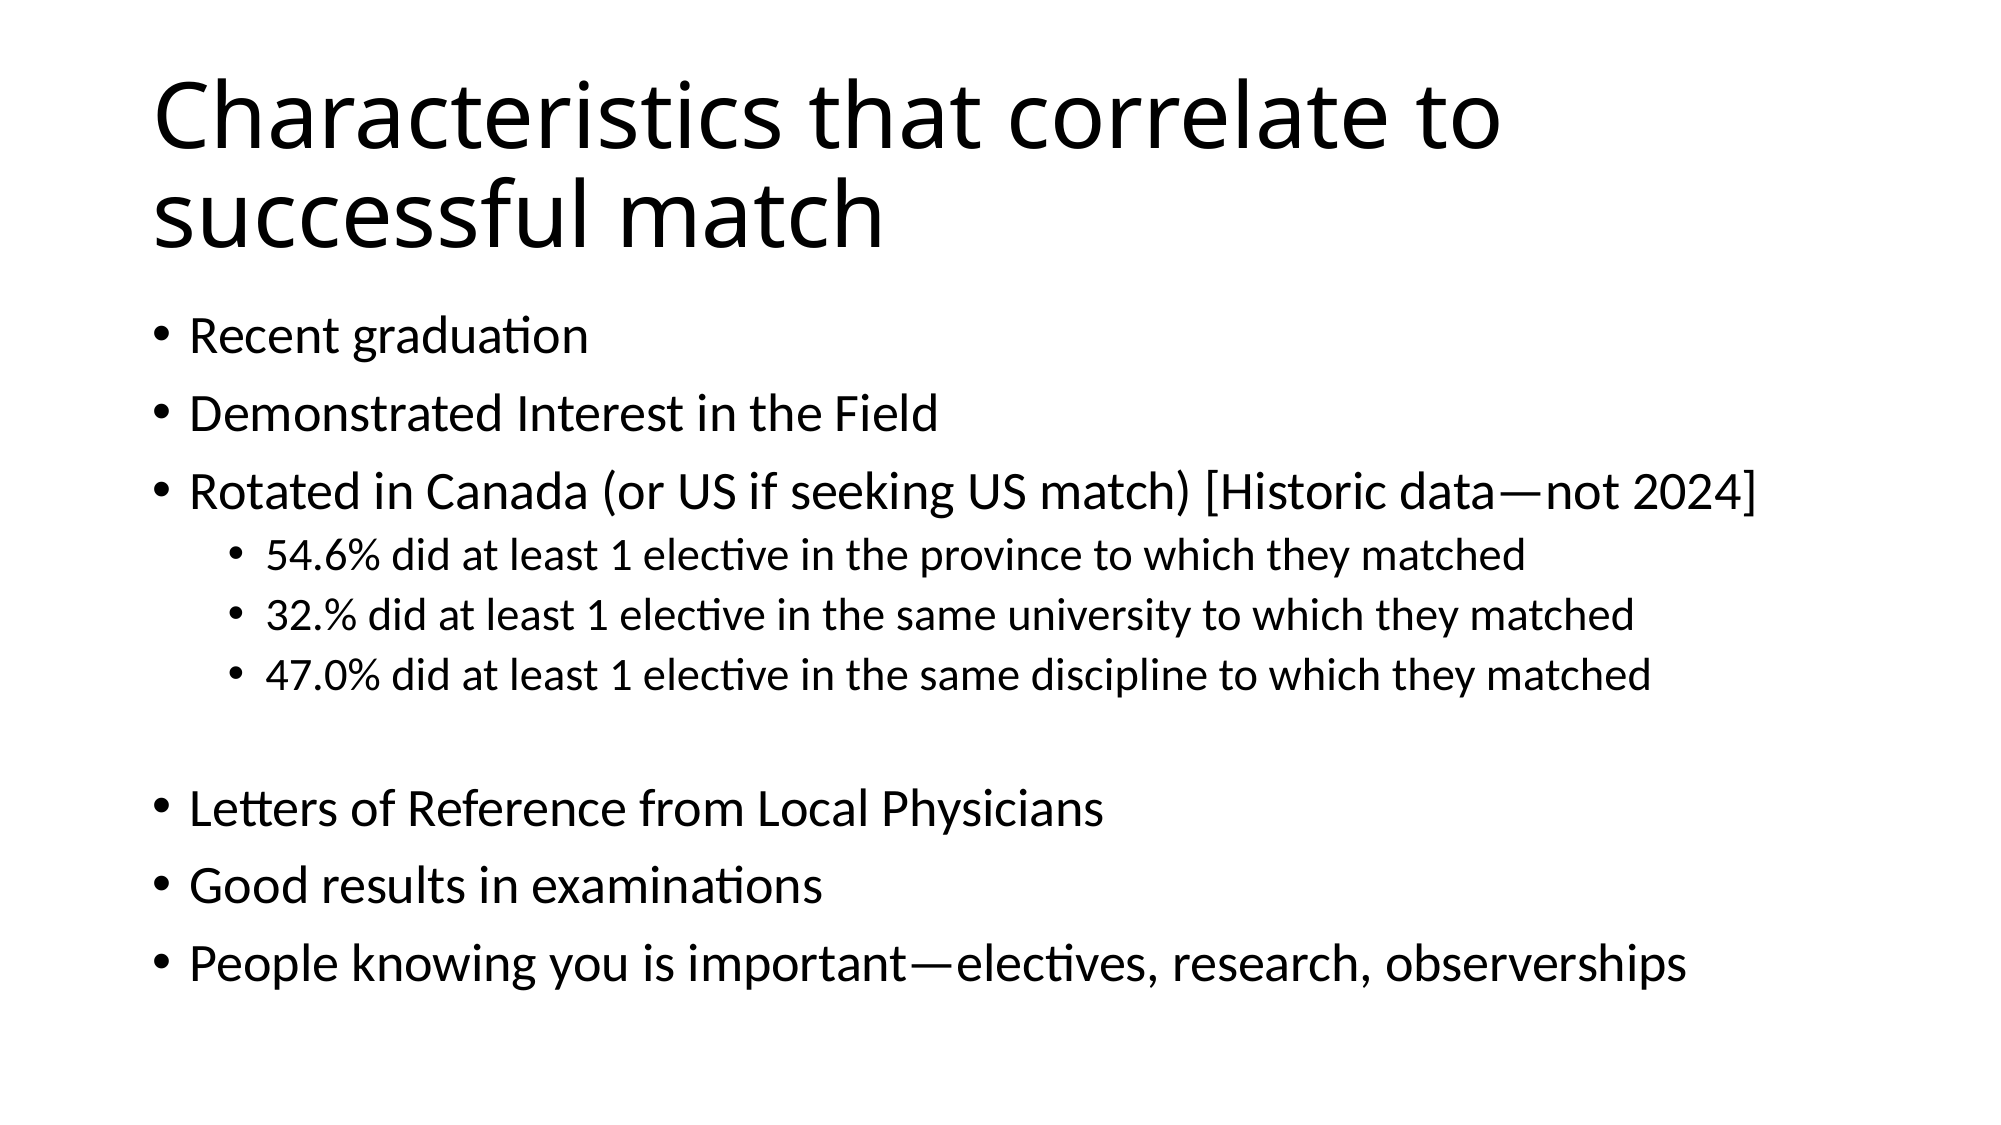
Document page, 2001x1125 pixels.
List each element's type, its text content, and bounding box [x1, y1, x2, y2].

title Characteristics that correlate to successful match [137, 59, 1863, 278]
list Recent graduation Demonstrated Interest in the Field Rotated in Canada (or US if seeking US match) [Historic data—not 2024] 54.6% did at least 1 elective in the province to which they matched 32.% did at least 1 elective in the same university to which they matched 47.0% did at least 1 elective in the same discipline to which they matched Letters of Reference from Local Physicians Good results in examinations People knowing you is important—electives, research, observerships [137, 299, 1863, 1014]
